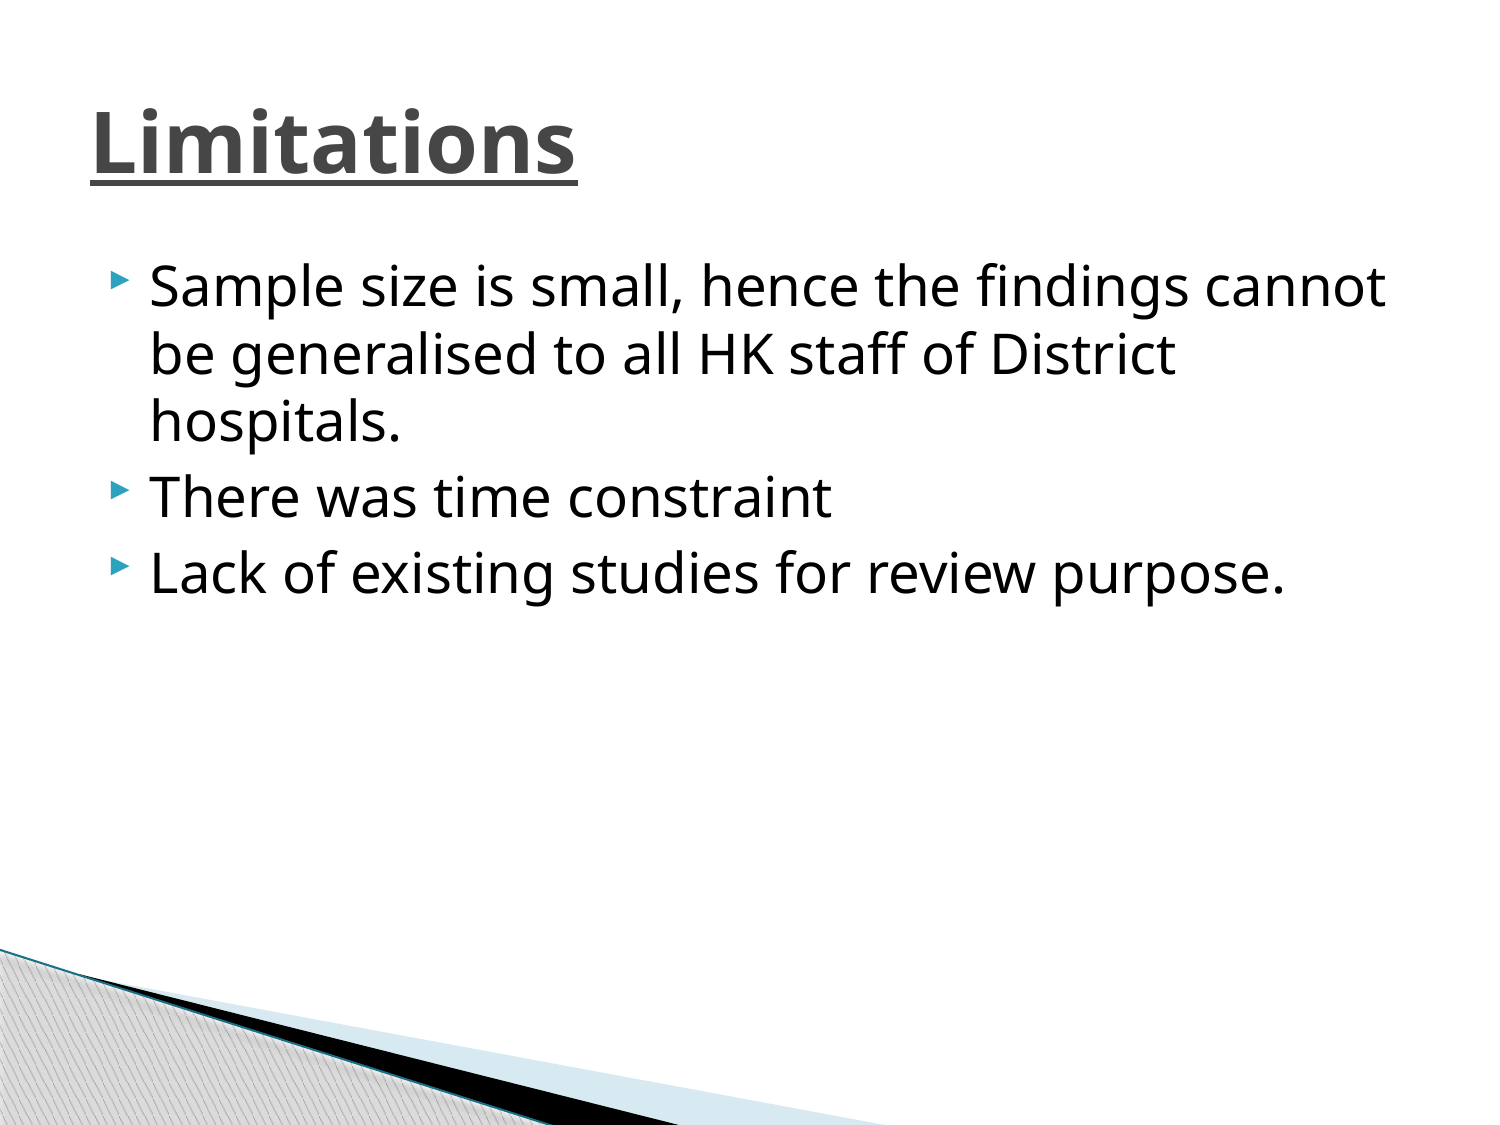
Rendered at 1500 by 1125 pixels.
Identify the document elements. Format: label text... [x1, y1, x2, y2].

title Limitations [75, 45, 1425, 233]
list Sample size is small, hence the findings cannot be generalised to all HK staff of District hospitals. There was time constraint Lack of existing studies for review purpose. [75, 243, 1425, 986]
